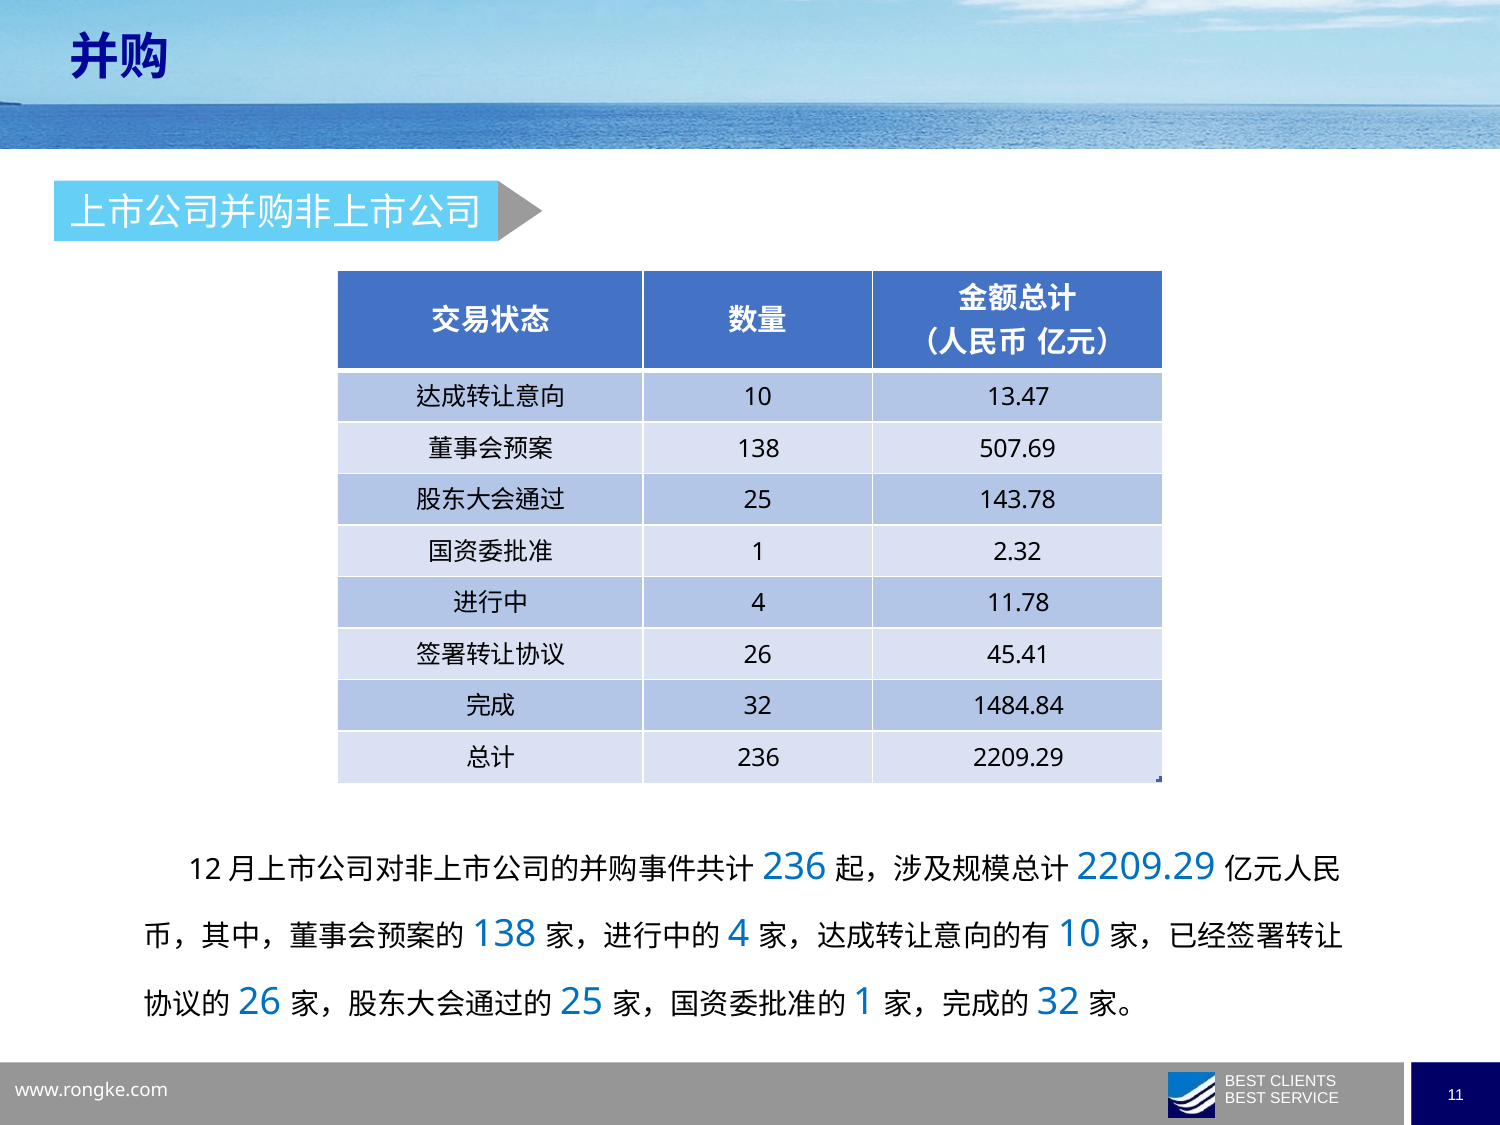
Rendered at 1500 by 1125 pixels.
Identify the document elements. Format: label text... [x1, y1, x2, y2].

picture [336, 269, 1164, 784]
text_box 12月上市公司对非上市公司的并购事件共计236起，涉及规模总计2209.29亿元人民币，其中，董事会预案的138家，进行中的4家，达成转让意向的有10家，已经签署转让协议的26家，股东大会通过的25家，国资委批准的1家，完成的32家。 [128, 812, 1372, 1030]
text_box 并购 [54, 23, 1405, 128]
picture [0, 0, 1500, 149]
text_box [54, 180, 543, 242]
picture [1168, 1072, 1215, 1118]
